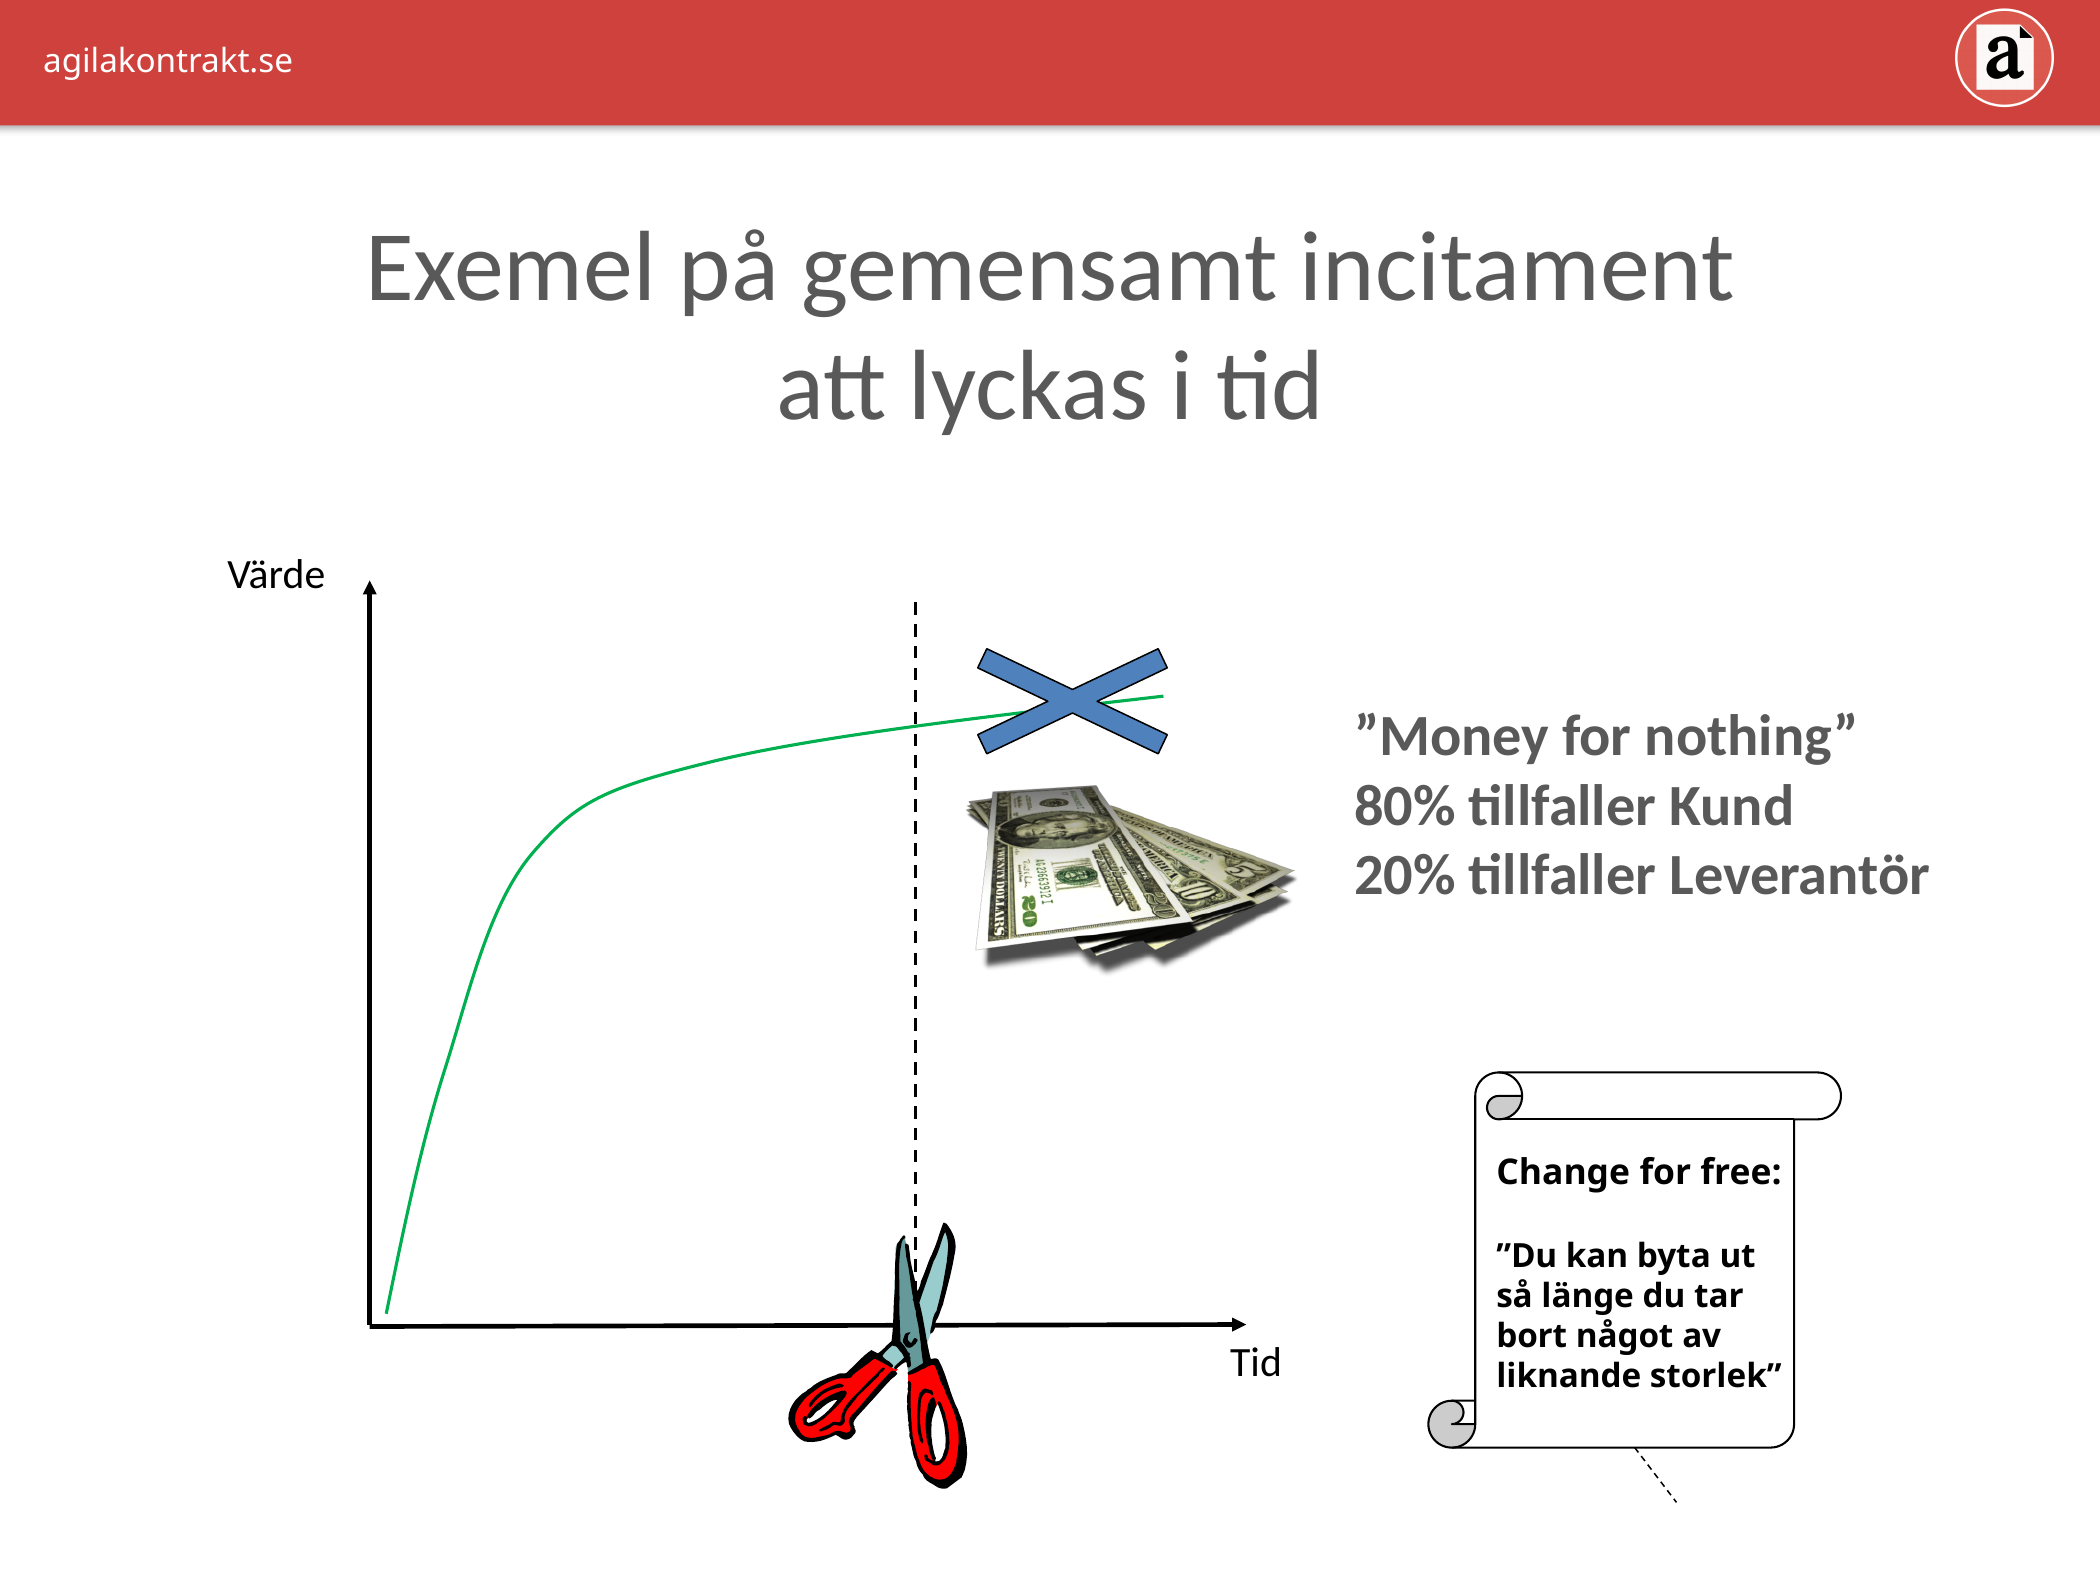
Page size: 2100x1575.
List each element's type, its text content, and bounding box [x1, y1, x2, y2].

text_box Tid [1209, 1324, 1304, 1396]
picture [1953, 7, 2055, 109]
text_box [0, 0, 2100, 126]
text_box Change for free: ”Du kan byta ut så länge du tar bort något av liknande storlek” [1426, 1070, 1844, 1450]
picture [778, 1256, 1031, 1492]
title Exemel på gemensamt incitament att lyckas i tid [13, 188, 2089, 452]
picture [964, 783, 1300, 980]
text_box agilakontrakt.se [28, 31, 309, 87]
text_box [1634, 1447, 1677, 1503]
text_box ”Money for nothing” 80% tillfaller Kund 20% tillfaller Leverantör [1333, 686, 1952, 918]
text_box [369, 580, 1247, 1327]
text_box Värde [206, 535, 347, 607]
